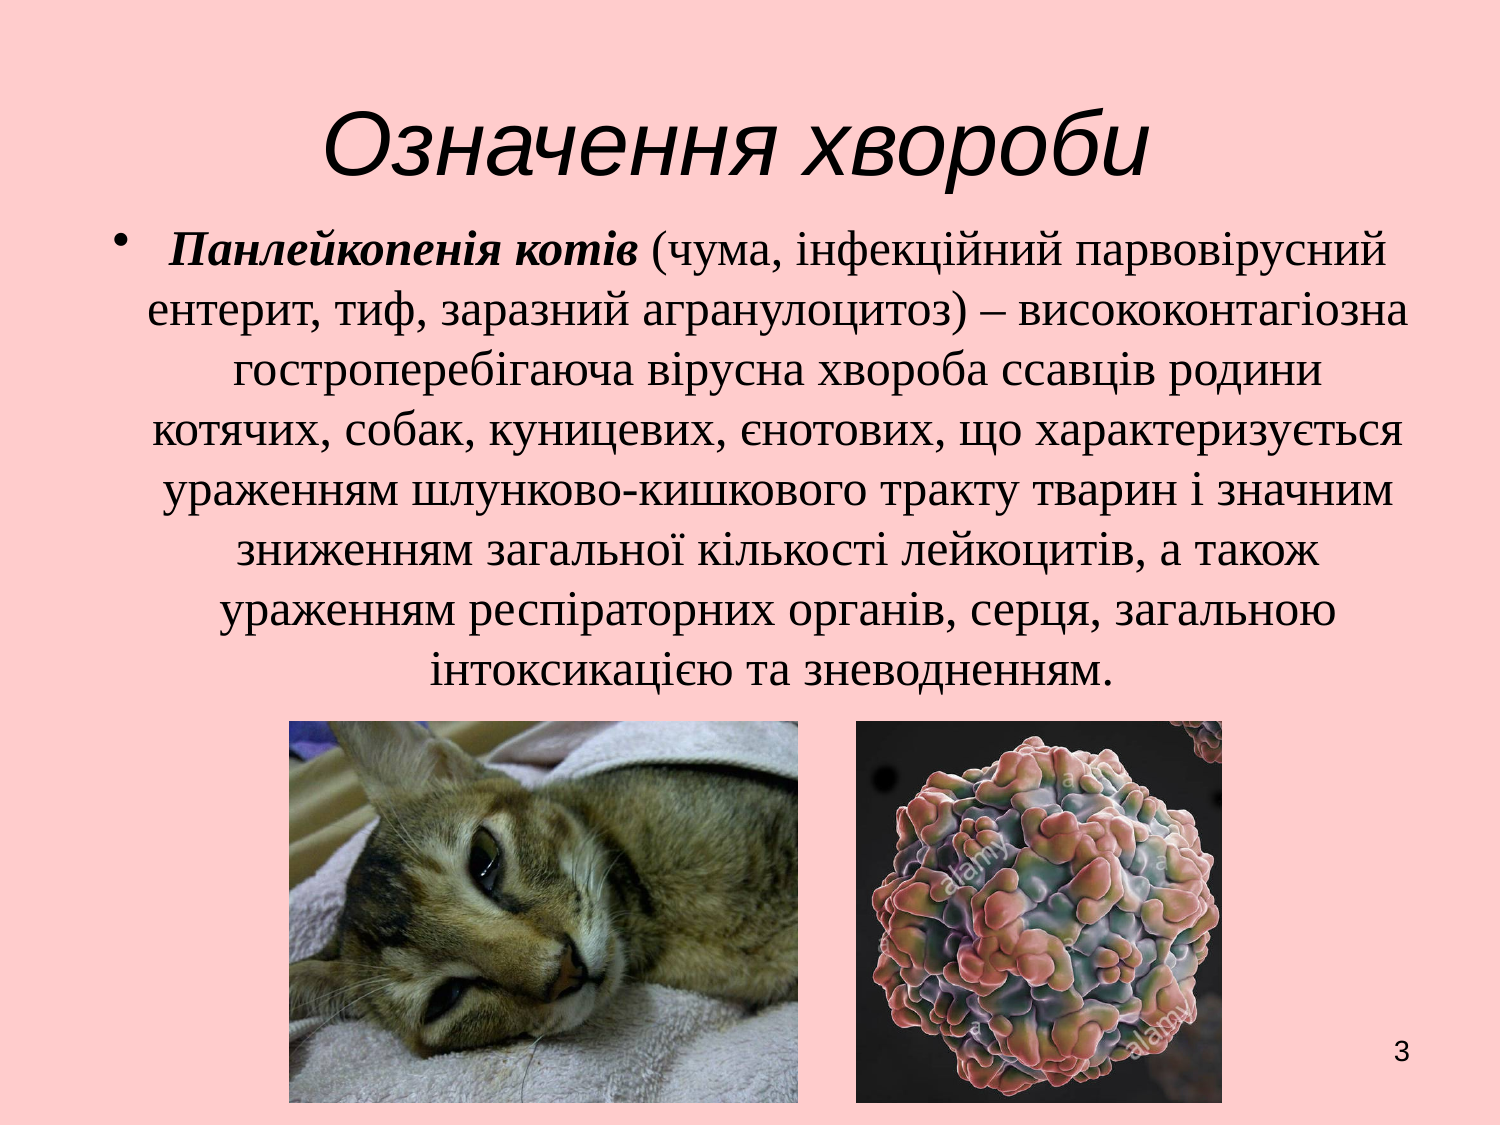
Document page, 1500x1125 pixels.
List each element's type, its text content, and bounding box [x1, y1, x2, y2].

list Панлейкопенія котів (чума, інфекційний парвовірусний ентерит, тиф, заразний агранулоцитоз) – висококонтагіозна гостроперебігаюча вірусна хвороба ссавців родини котячих, собак, куницевих, єнотових, що характеризується ураженням шлунково-кишкового тракту тварин і значним зниженням загальної кількості лейкоцитів, а також ураженням респіраторних органів, серця, загальною інтоксикацією та зневодненням. [75, 208, 1425, 728]
picture [289, 720, 799, 1103]
picture [855, 720, 1222, 1103]
title Означення хвороби [75, 45, 1425, 208]
slide_number 3 [1226, 1024, 1426, 1103]
